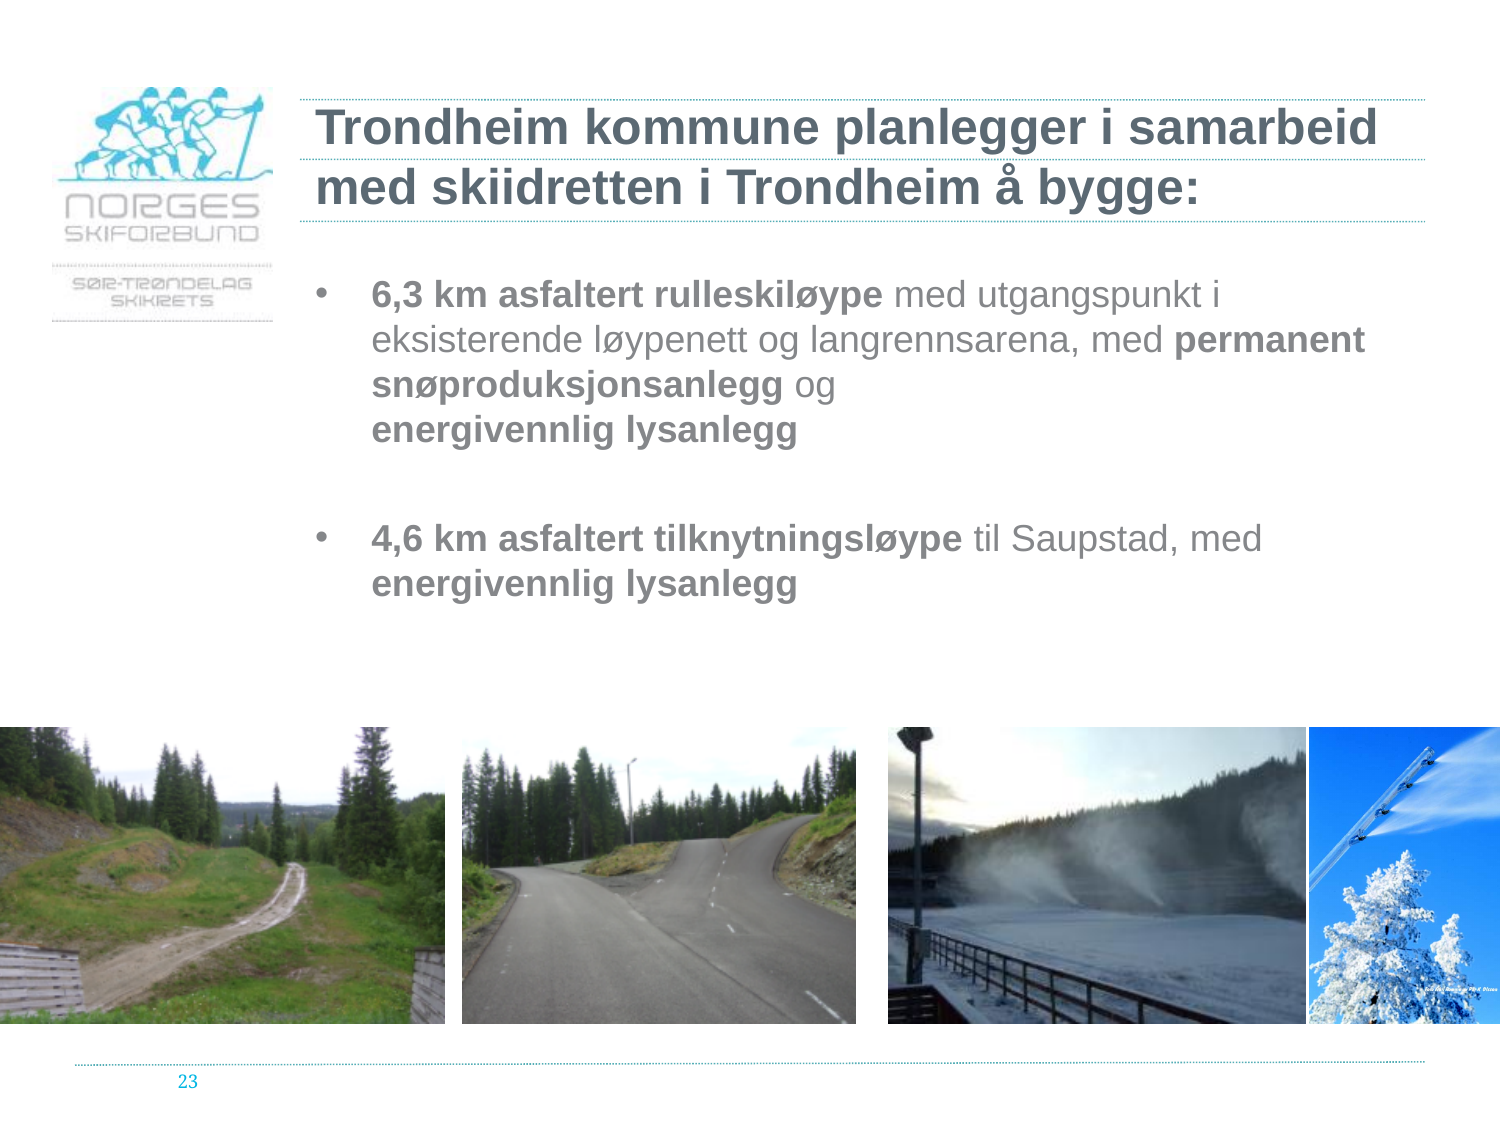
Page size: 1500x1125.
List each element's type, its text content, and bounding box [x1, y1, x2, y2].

picture [462, 727, 857, 1024]
picture [0, 727, 445, 1024]
title Trondheim kommune planlegger i samarbeid med skiidretten i Trondheim å bygge: [299, 87, 1426, 233]
picture [52, 87, 273, 322]
picture [1309, 727, 1500, 1024]
slide_number 23 [162, 1052, 300, 1113]
list 6,3 km asfaltert rulleskiløype med utgangspunkt i eksisterende løypenett og langrennsarena, med permanent snøproduksjonsanlegg og energivennlig lysanlegg 4,6 km asfaltert tilknytningsløype til Saupstad, med energivennlig lysanlegg [299, 262, 1426, 681]
picture [888, 727, 1306, 1024]
